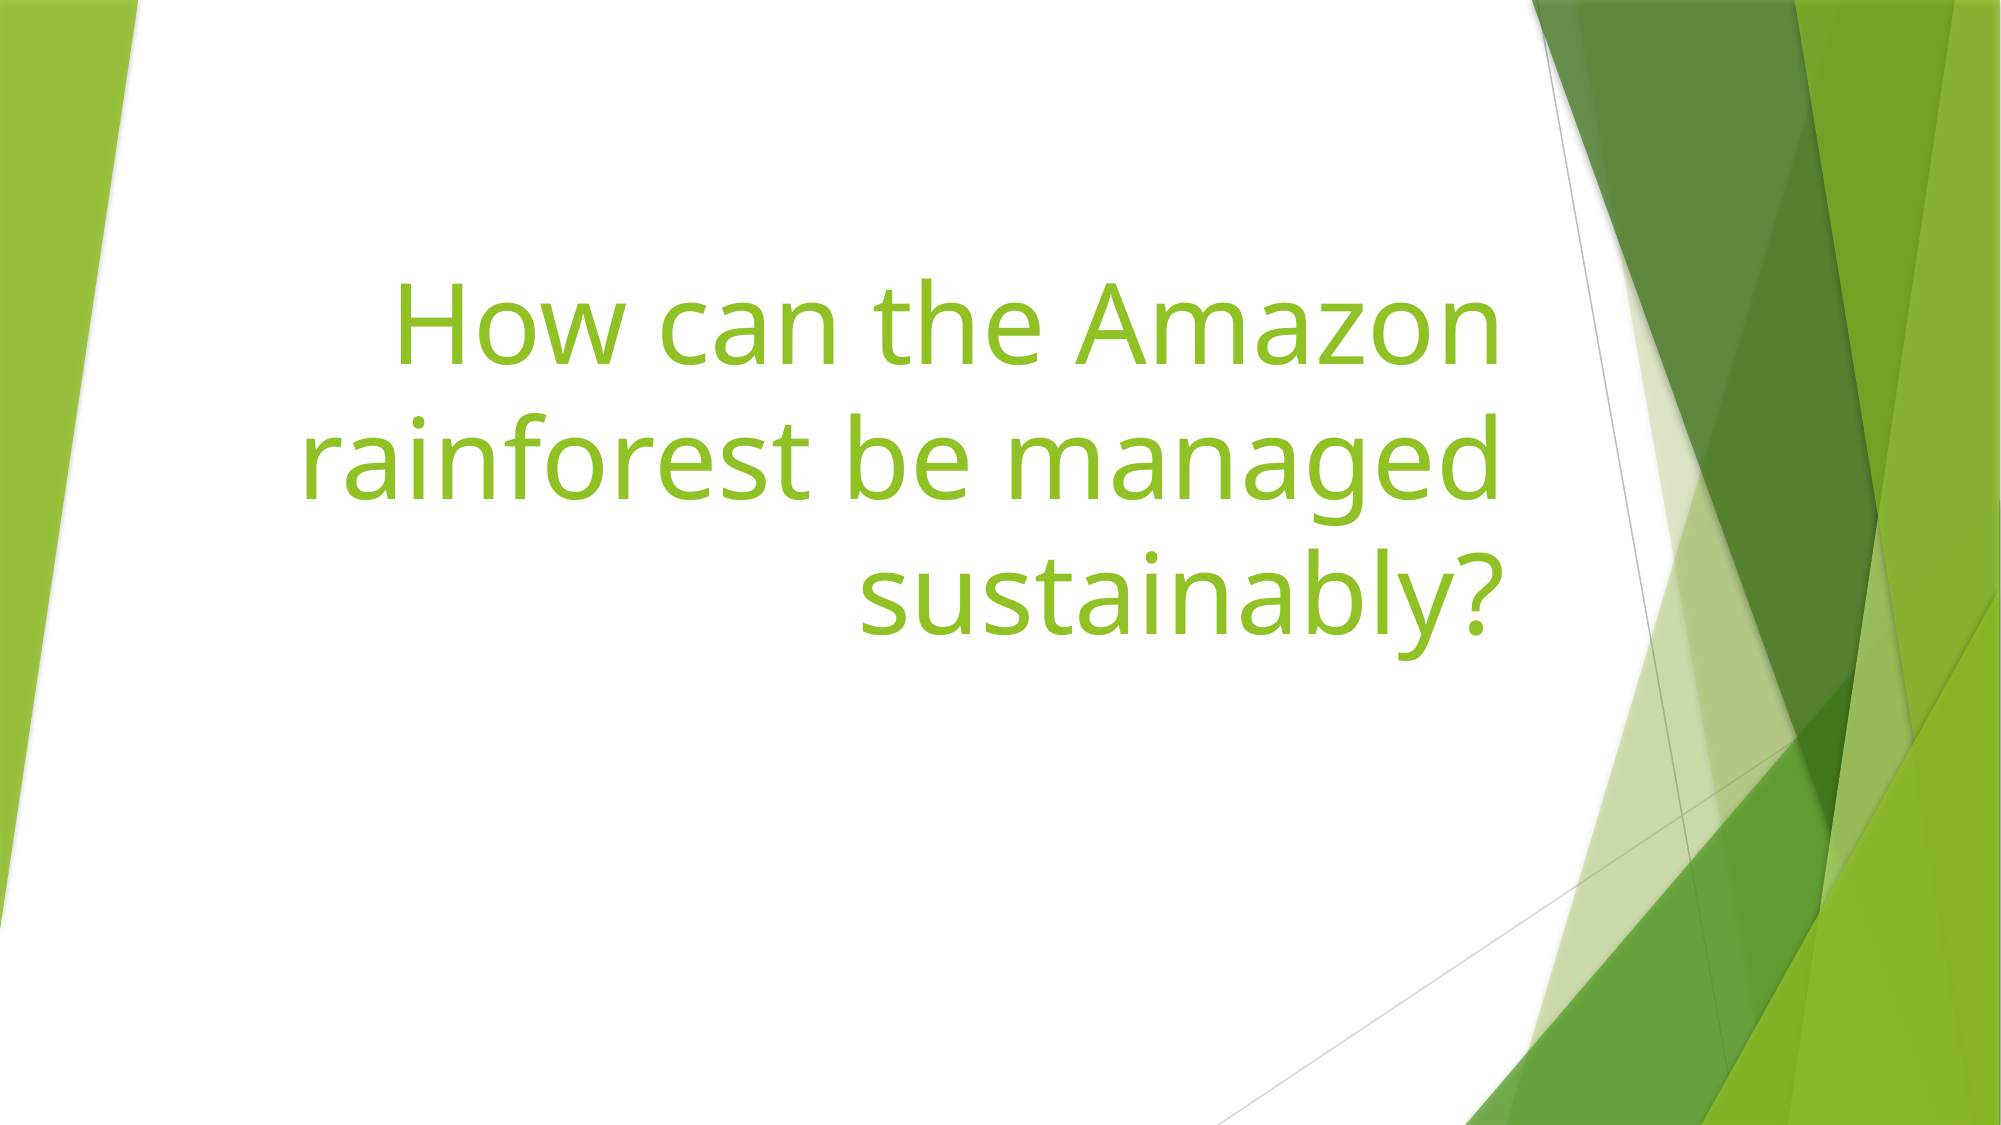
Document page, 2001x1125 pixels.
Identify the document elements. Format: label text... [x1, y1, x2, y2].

title How can the Amazon rainforest be managed sustainably? [247, 394, 1522, 665]
